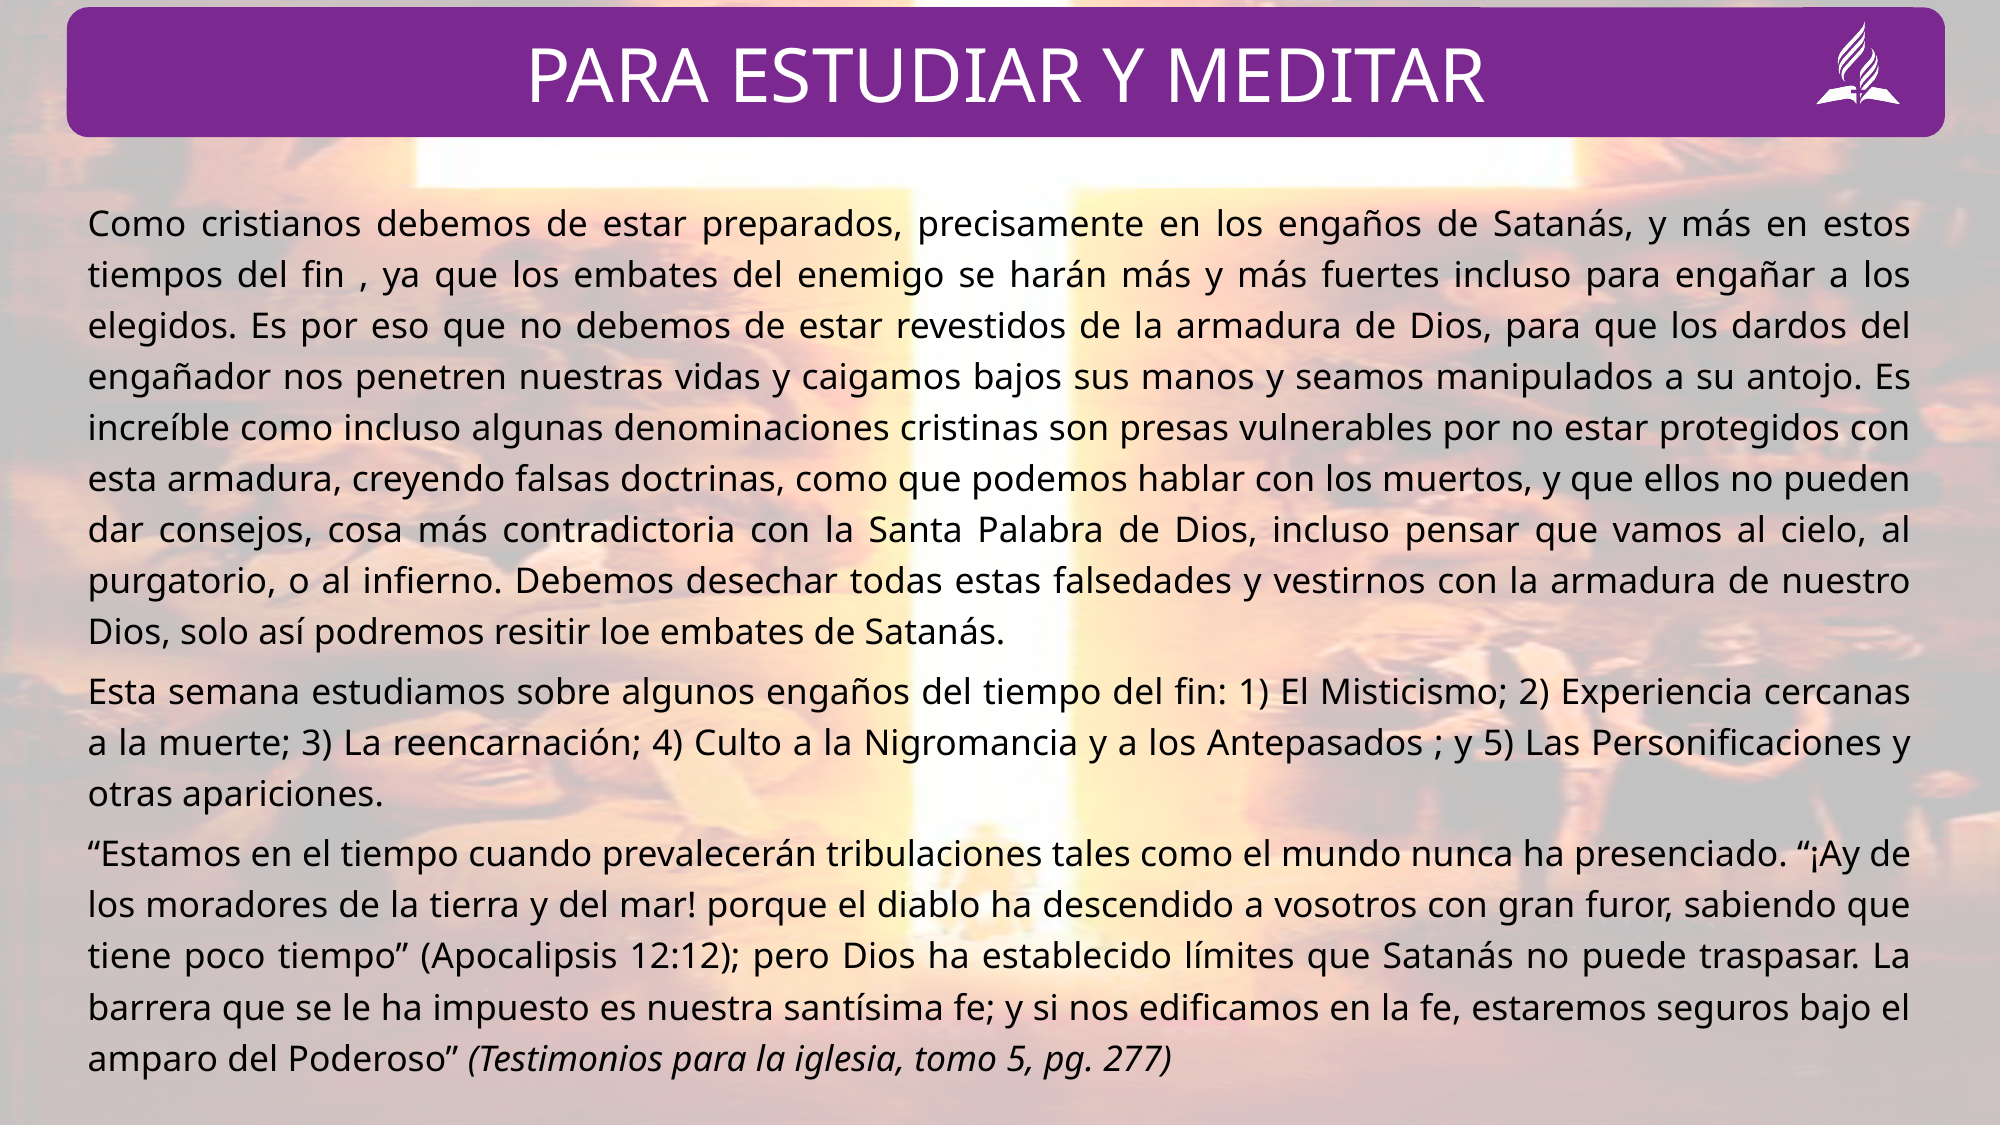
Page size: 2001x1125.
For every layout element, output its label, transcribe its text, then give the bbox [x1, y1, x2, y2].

picture [1803, 7, 1914, 129]
list Como cristianos debemos de estar preparados, precisamente en los engaños de Satanás, y más en estos tiempos del fin , ya que los embates del enemigo se harán más y más fuertes incluso para engañar a los elegidos. Es por eso que no debemos de estar revestidos de la armadura de Dios, para que los dardos del engañador nos penetren nuestras vidas y caigamos bajos sus manos y seamos manipulados a su antojo. Es increíble como incluso algunas denominaciones cristinas son presas vulnerables por no estar protegidos con esta armadura, creyendo falsas doctrinas, como que podemos hablar con los muertos, y que ellos no pueden dar consejos, cosa más contradictoria con la Santa Palabra de Dios, incluso pensar que vamos al cielo, al purgatorio, o al infierno. Debemos desechar todas estas falsedades y vestirnos con la armadura de nuestro Dios, solo así podremos resitir loe embates de Satanás. Esta semana estudiamos sobre algunos engaños del tiempo del fin: 1) El Misticismo; 2) Experiencia cercanas a la muerte; 3) La reencarnación; 4) Culto a la Nigromancia y a los Antepasados ; y 5) Las Personificaciones y otras apariciones. “Estamos en el tiempo cuando prevalecerán tribulaciones tales como el mundo nunca ha presenciado. “¡Ay de los moradores de la tierra y del mar! porque el diablo ha descendido a vosotros con gran furor, sabiendo que tiene poco tiempo” (Apocalipsis 12:12); pero Dios ha establecido límites que Satanás no puede traspasar. La barrera que se le ha impuesto es nuestra santísima fe; y si nos edificamos en la fe, estaremos seguros bajo el amparo del Poderoso” (Testimonios para la iglesia, tomo 5, pg. 277) [72, 184, 1928, 1094]
